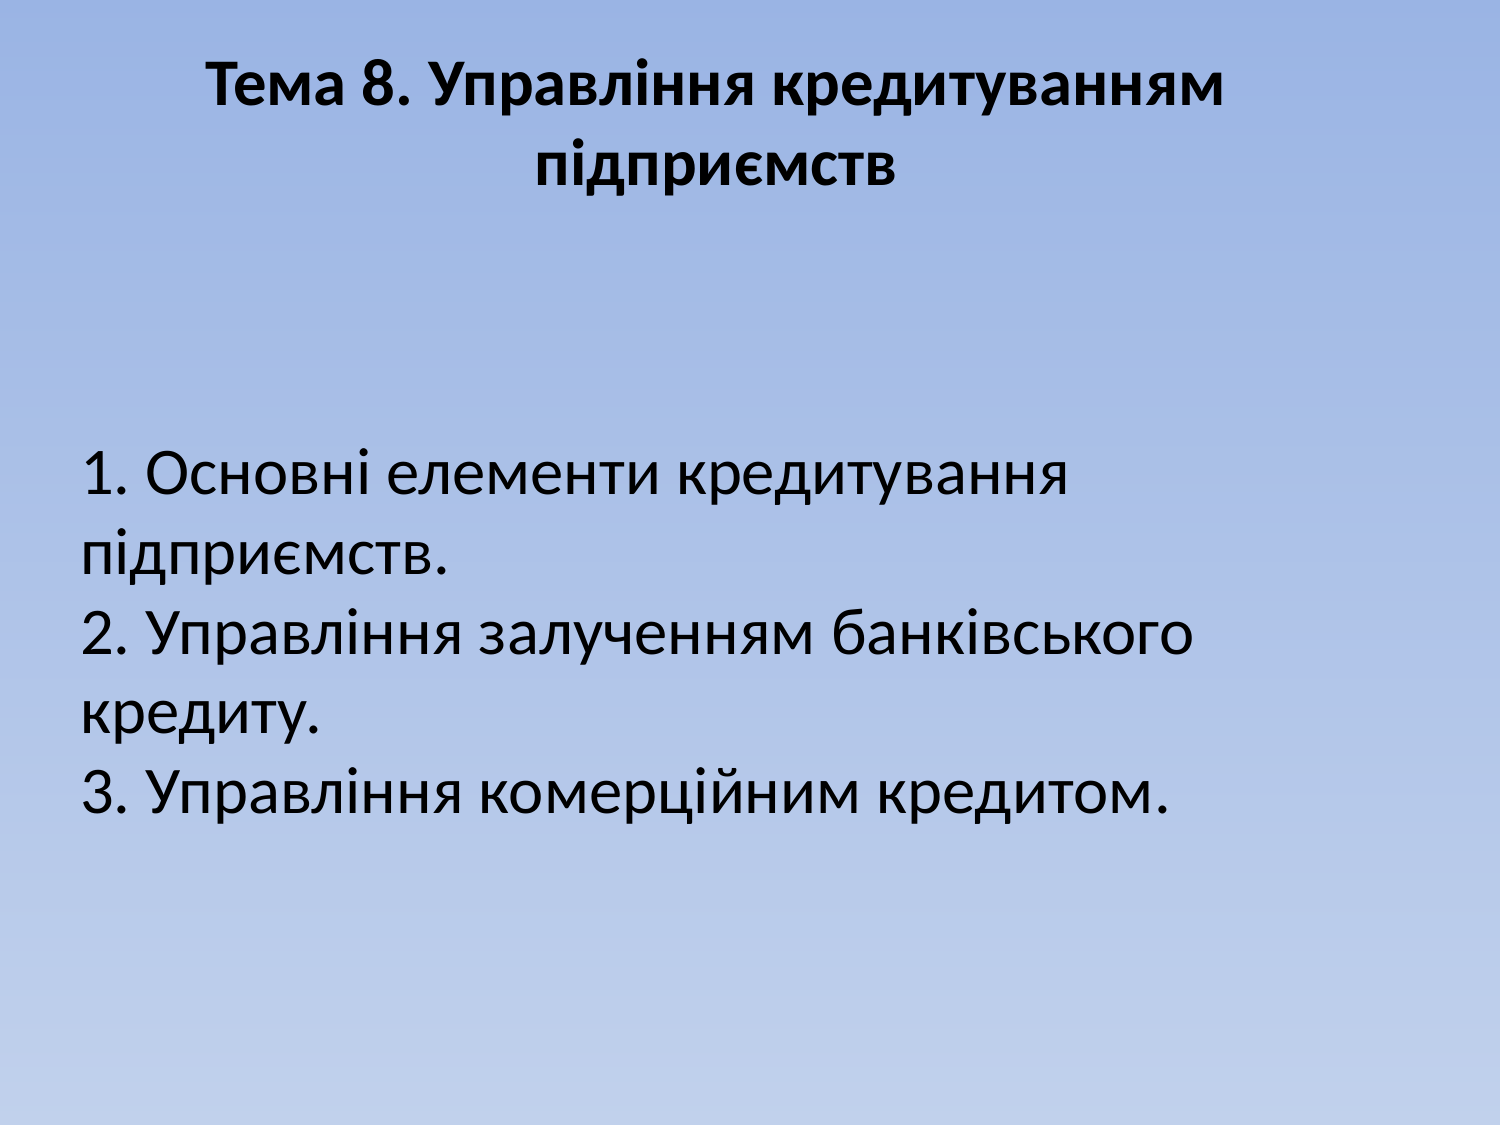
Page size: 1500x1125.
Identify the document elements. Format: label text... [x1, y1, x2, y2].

text_box Тема 8. Управління кредитуванням підприємств [41, 30, 1392, 344]
title 1. Основні елементи кредитування підприємств. 2. Управління залученням банківського кредиту. 3. Управління комерційним кредитом. [64, 278, 1415, 976]
